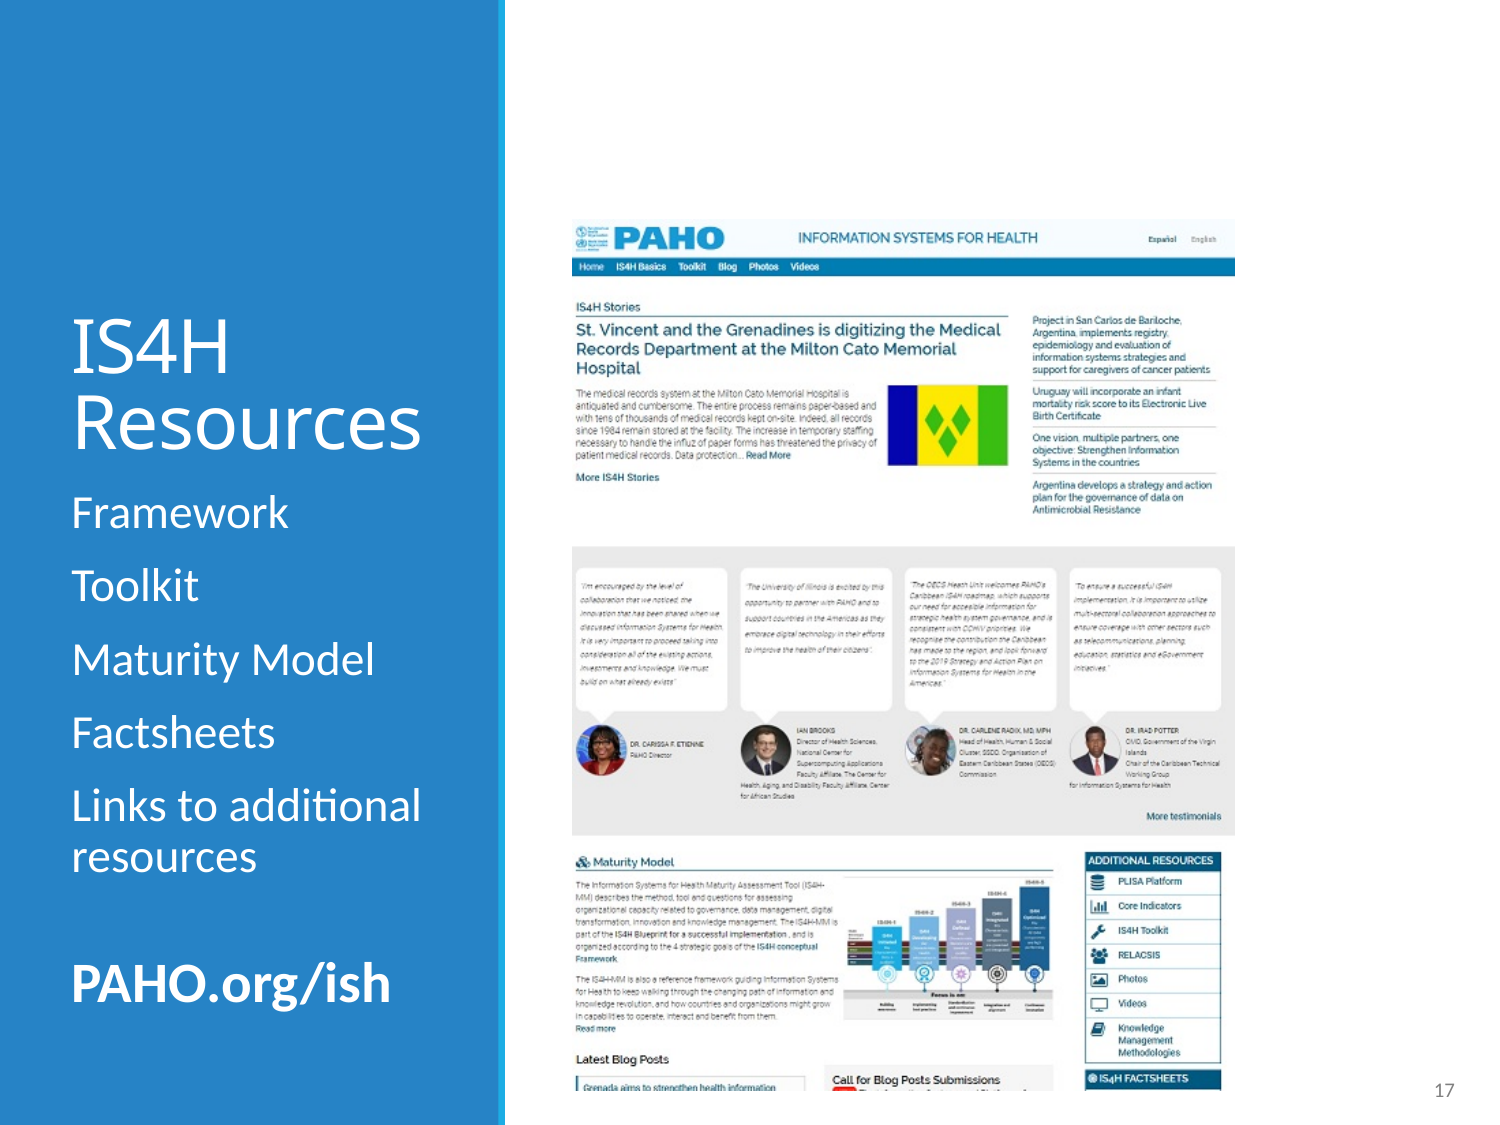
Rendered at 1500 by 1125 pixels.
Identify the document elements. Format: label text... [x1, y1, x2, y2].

list Framework Toolkit Maturity Model Factsheets Links to additional resources PAHO.org/ish [56, 479, 451, 1035]
picture [572, 275, 1236, 1091]
picture [616, 263, 666, 270]
title IS4H Resources [56, 97, 451, 473]
slide_number 17 [1308, 1059, 1471, 1120]
picture [791, 263, 820, 270]
picture [572, 219, 1236, 259]
picture [679, 263, 706, 270]
picture [750, 263, 779, 270]
picture [579, 263, 604, 271]
picture [718, 263, 738, 273]
